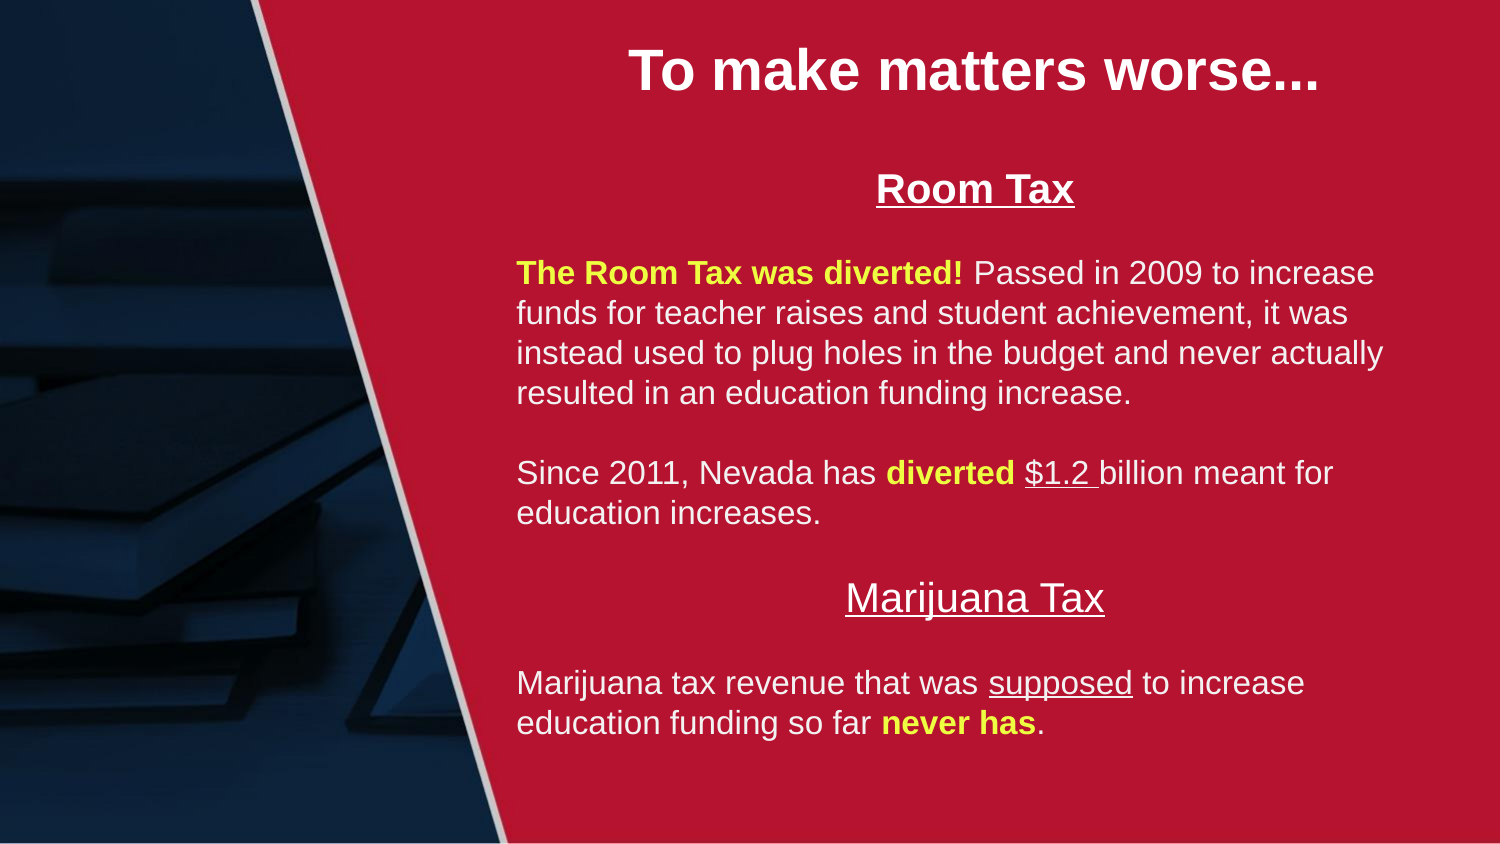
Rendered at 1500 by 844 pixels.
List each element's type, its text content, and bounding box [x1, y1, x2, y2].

title To make matters worse... [501, 16, 1449, 146]
picture [0, 0, 1500, 844]
list Room Tax The Room Tax was diverted! Passed in 2009 to increase funds for teacher raises and student achievement, it was instead used to plug holes in the budget and never actually resulted in an education funding increase. Since 2011, Nevada has diverted $1.2 billion meant for education increases. Marijuana Tax Marijuana tax revenue that was supposed to increase education funding so far never has. [501, 146, 1449, 795]
